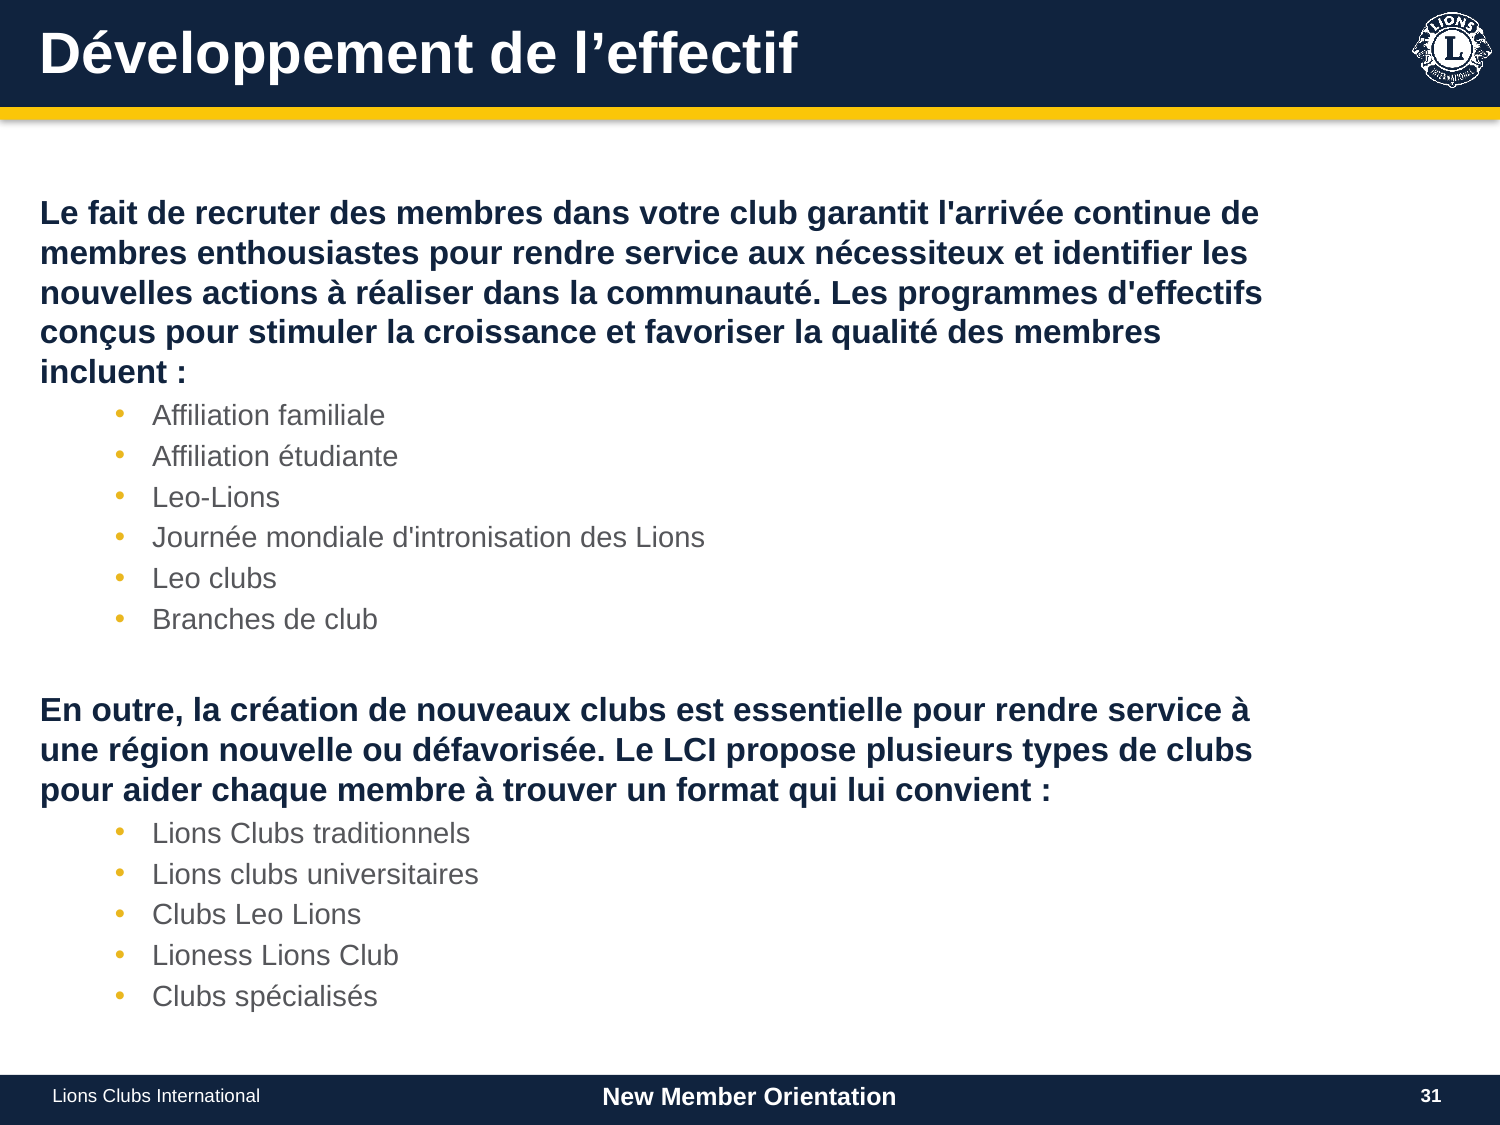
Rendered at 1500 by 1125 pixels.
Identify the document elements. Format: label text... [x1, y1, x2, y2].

picture [1412, 12, 1492, 88]
title Développement de l’effectif [24, 12, 1401, 88]
text_box Le fait de recruter des membres dans votre club garantit l'arrivée continue de membres enthousiastes pour rendre service aux nécessiteux et identifier les nouvelles actions à réaliser dans la communauté. Les programmes d'effectifs conçus pour stimuler la croissance et favoriser la qualité des membres incluent : Affiliation familiale Affiliation étudiante Leo-Lions Journée mondiale d'intronisation des Lions Leo clubs Branches de club En outre, la création de nouveaux clubs est essentielle pour rendre service à une région nouvelle ou défavorisée. Le LCI propose plusieurs types de clubs pour aider chaque membre à trouver un format qui lui convient : Lions Clubs traditionnels Lions clubs universitaires Clubs Leo Lions Lioness Lions Club Clubs spécialisés [24, 183, 1300, 1071]
